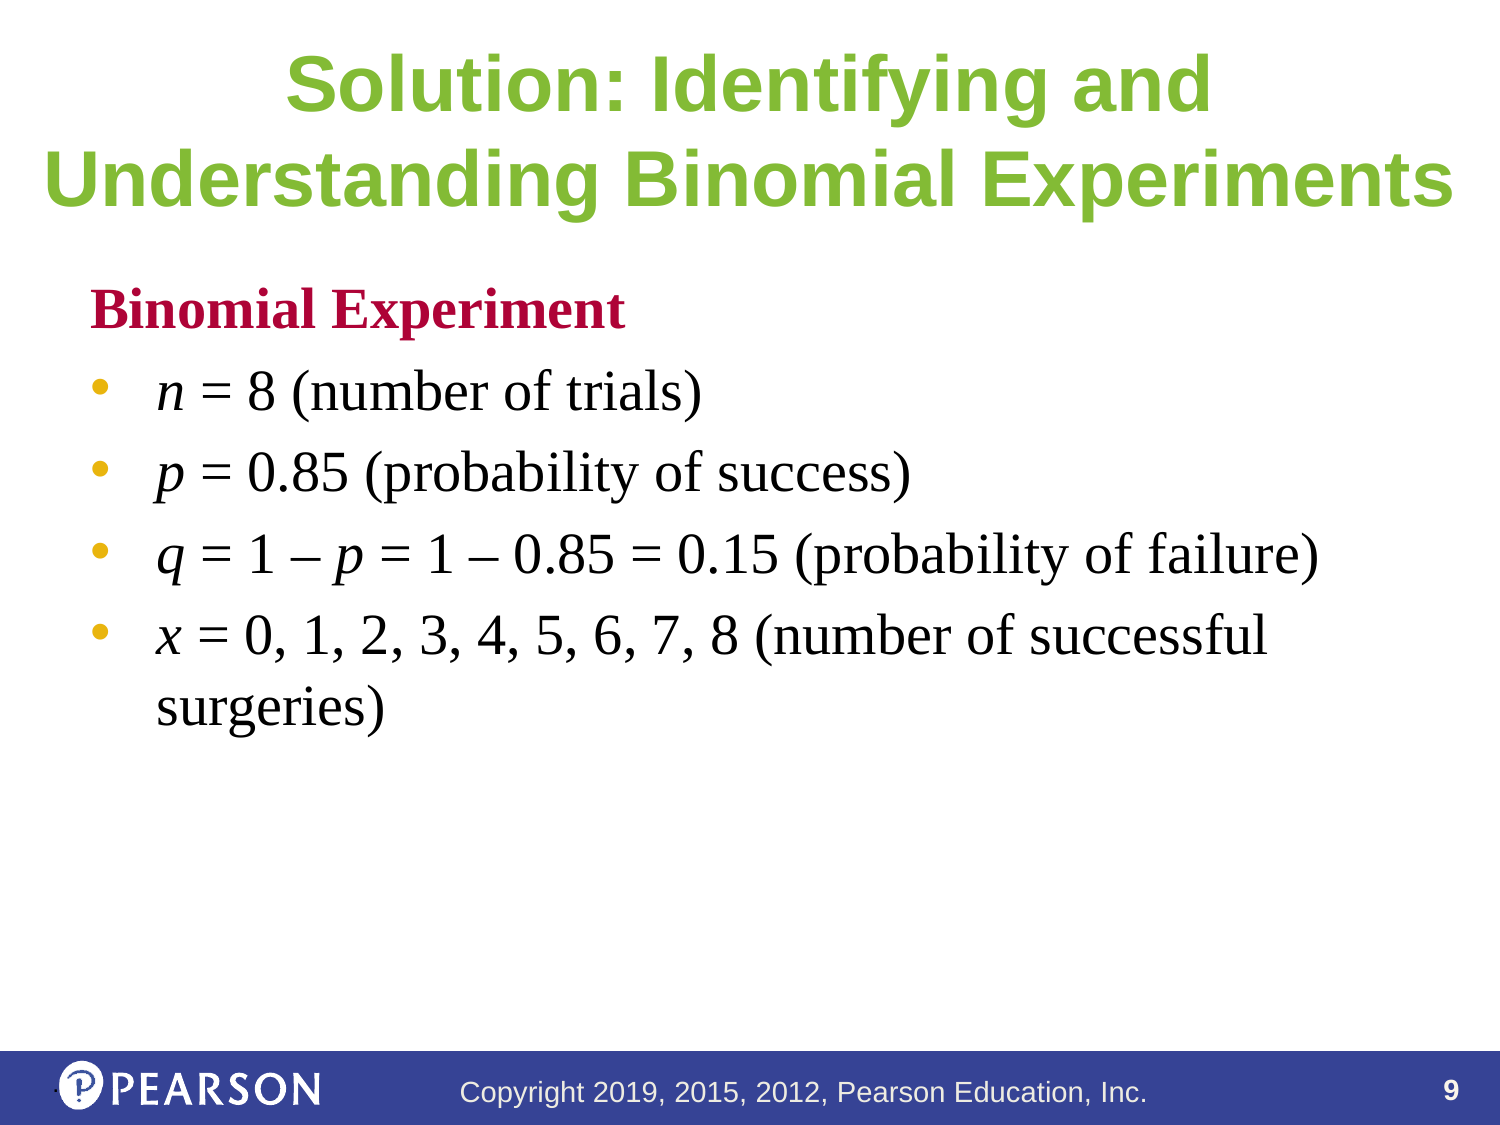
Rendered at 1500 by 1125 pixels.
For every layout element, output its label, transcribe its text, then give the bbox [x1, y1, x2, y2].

title Solution: Identifying and Understanding Binomial Experiments [21, 33, 1479, 221]
list Binomial Experiment n = 8 (number of trials) p = 0.85 (probability of success) q = 1 – p = 1 – 0.85 = 0.15 (probability of failure) x = 0, 1, 2, 3, 4, 5, 6, 7, 8 (number of successful surgeries) [75, 262, 1425, 782]
text_box . [37, 1052, 750, 1113]
